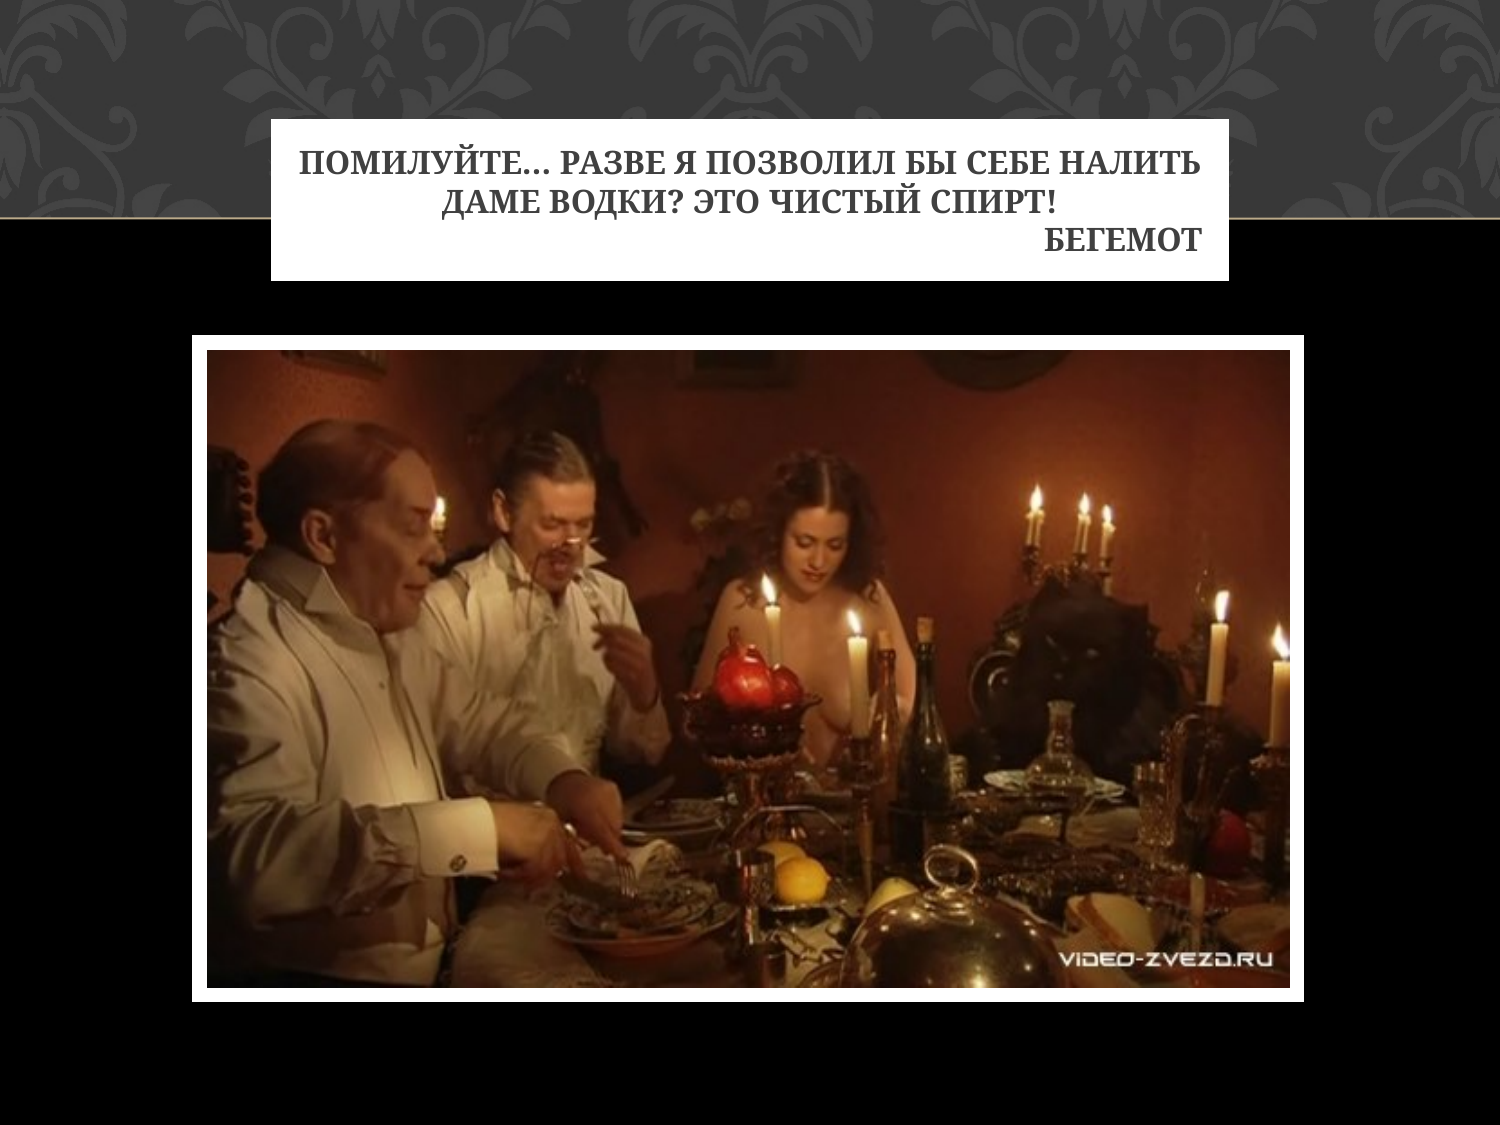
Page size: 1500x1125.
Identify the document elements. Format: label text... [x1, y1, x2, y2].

title Помилуйте… разве я позволил бы себе налить даме водки? Это чистый спирт! Бегемот [271, 119, 1229, 281]
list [206, 349, 1290, 988]
